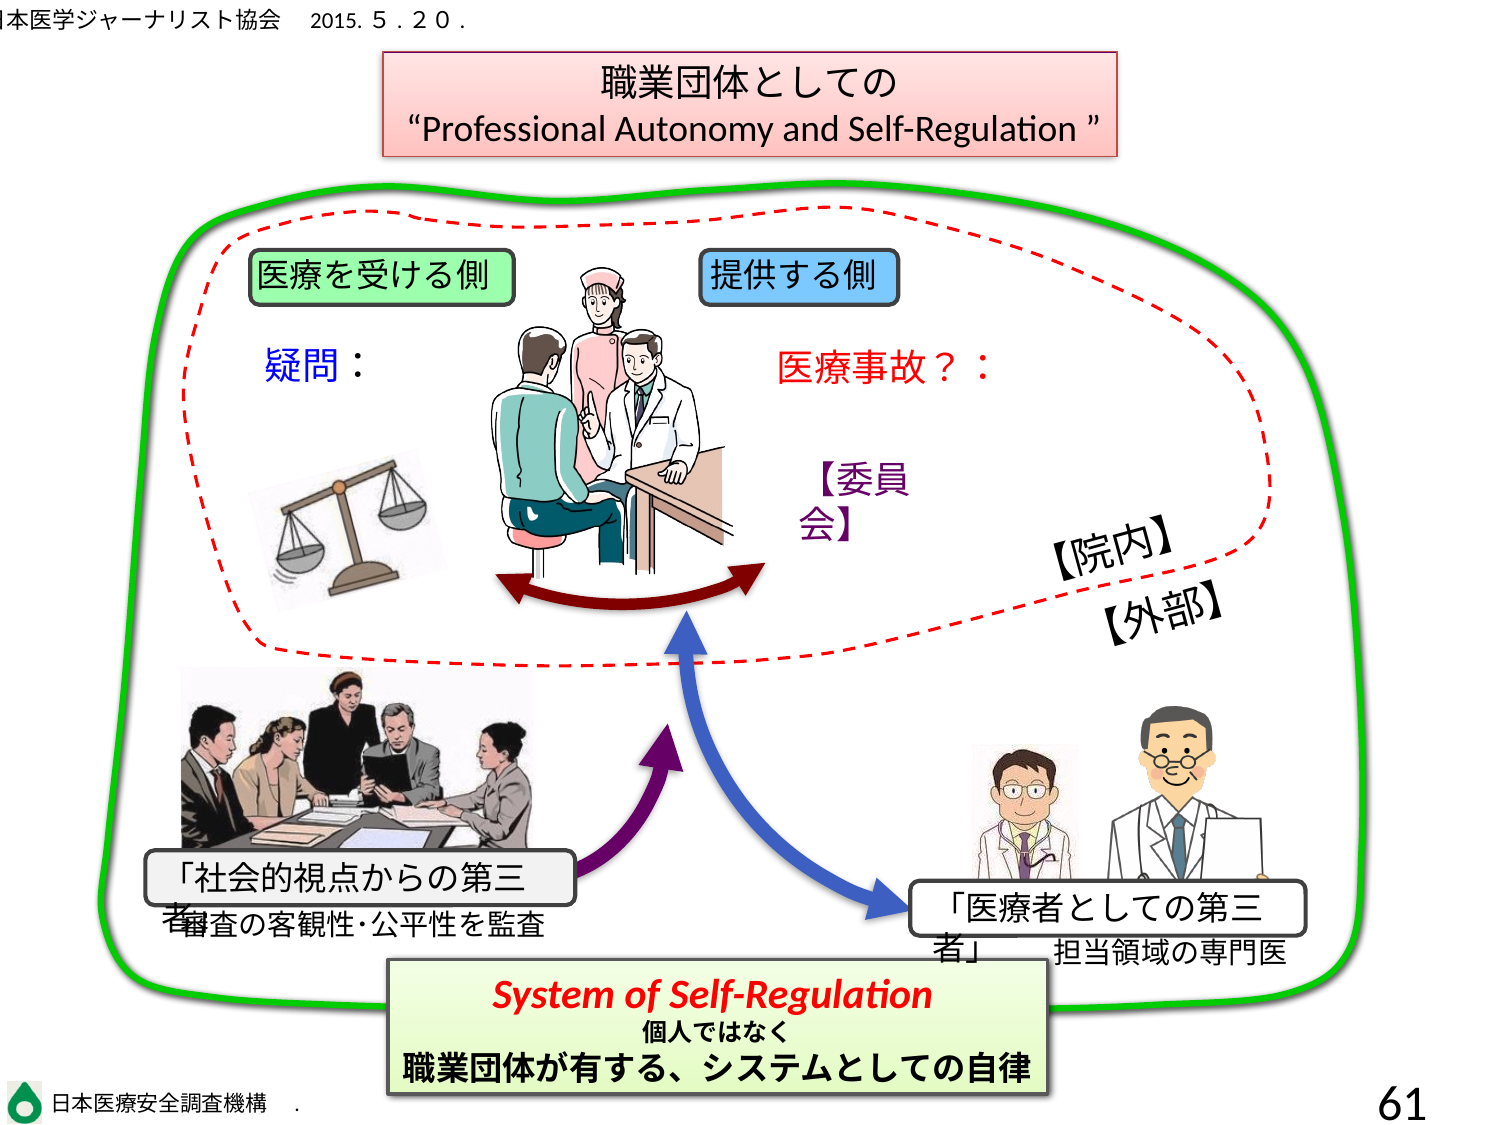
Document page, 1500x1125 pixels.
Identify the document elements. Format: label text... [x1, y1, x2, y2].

picture [1106, 706, 1271, 881]
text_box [100, 183, 1363, 1096]
text_box 職業団体としての “Professional Autonomy and Self-Regulation ” [382, 51, 1118, 157]
picture [972, 744, 1079, 885]
picture [7, 1081, 42, 1124]
